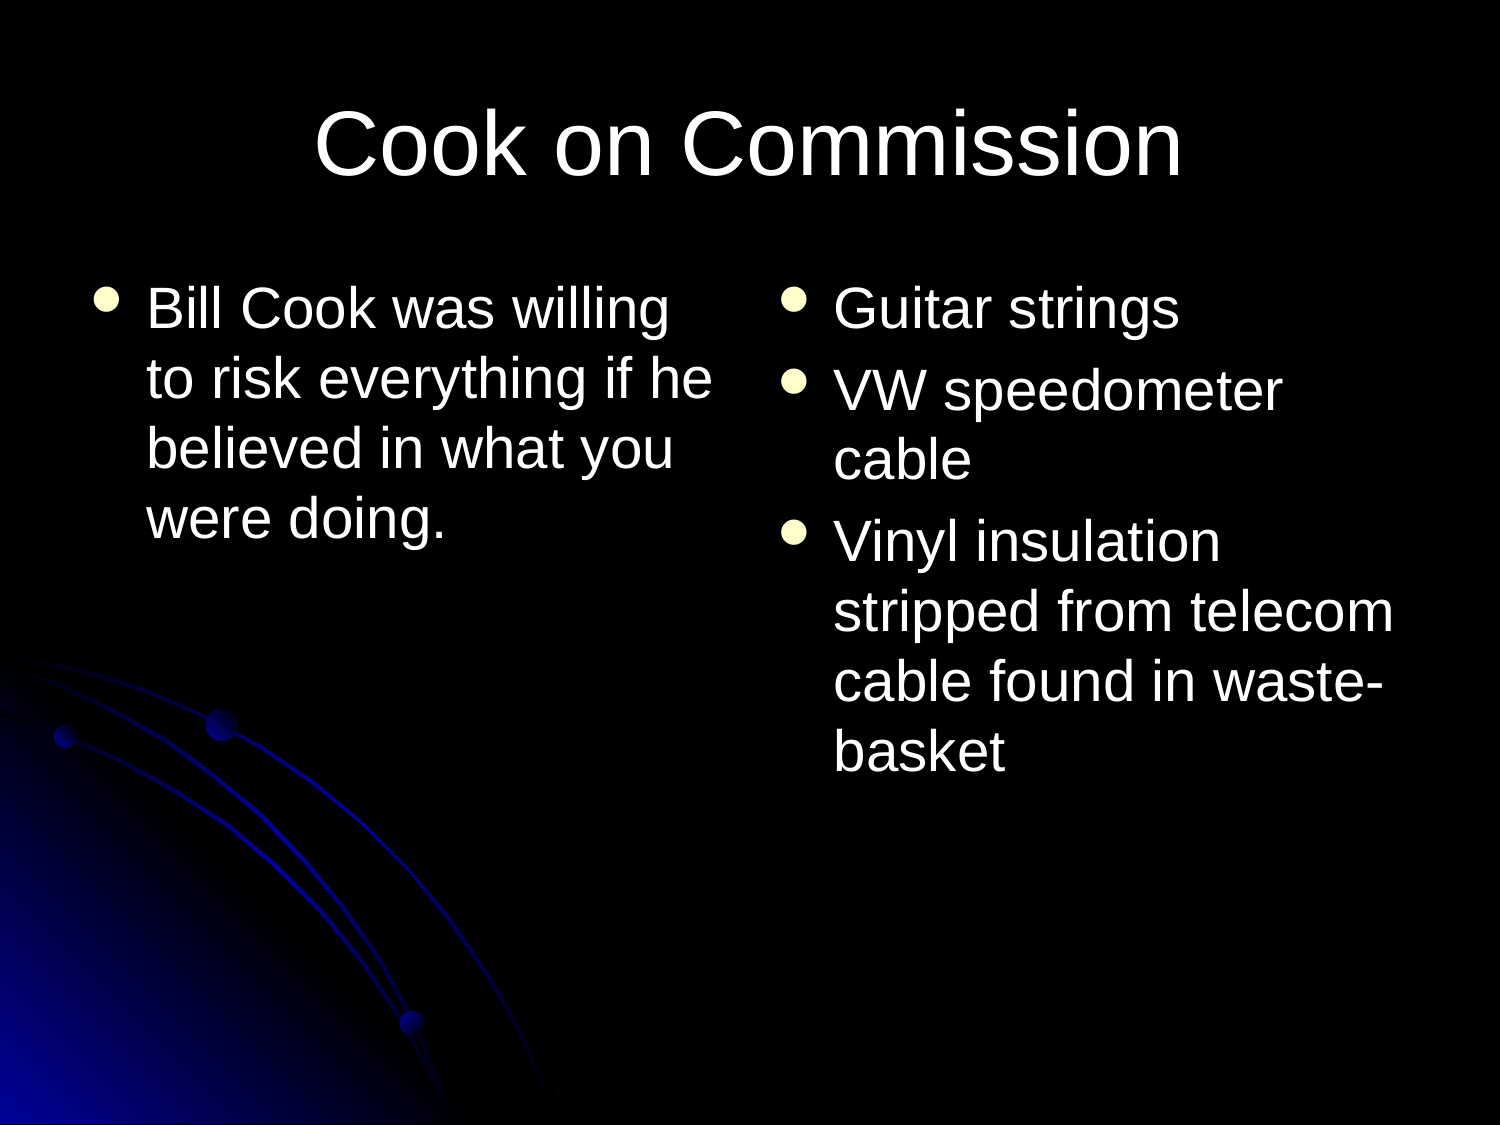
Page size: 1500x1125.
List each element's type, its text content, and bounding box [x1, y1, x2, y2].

list Bill Cook was willing to risk everything if he believed in what you were doing. [75, 262, 738, 1006]
list Guitar strings VW speedometer cable Vinyl insulation stripped from telecom cable found in waste-basket [762, 262, 1425, 1006]
title Cook on Commission [75, 45, 1425, 233]
